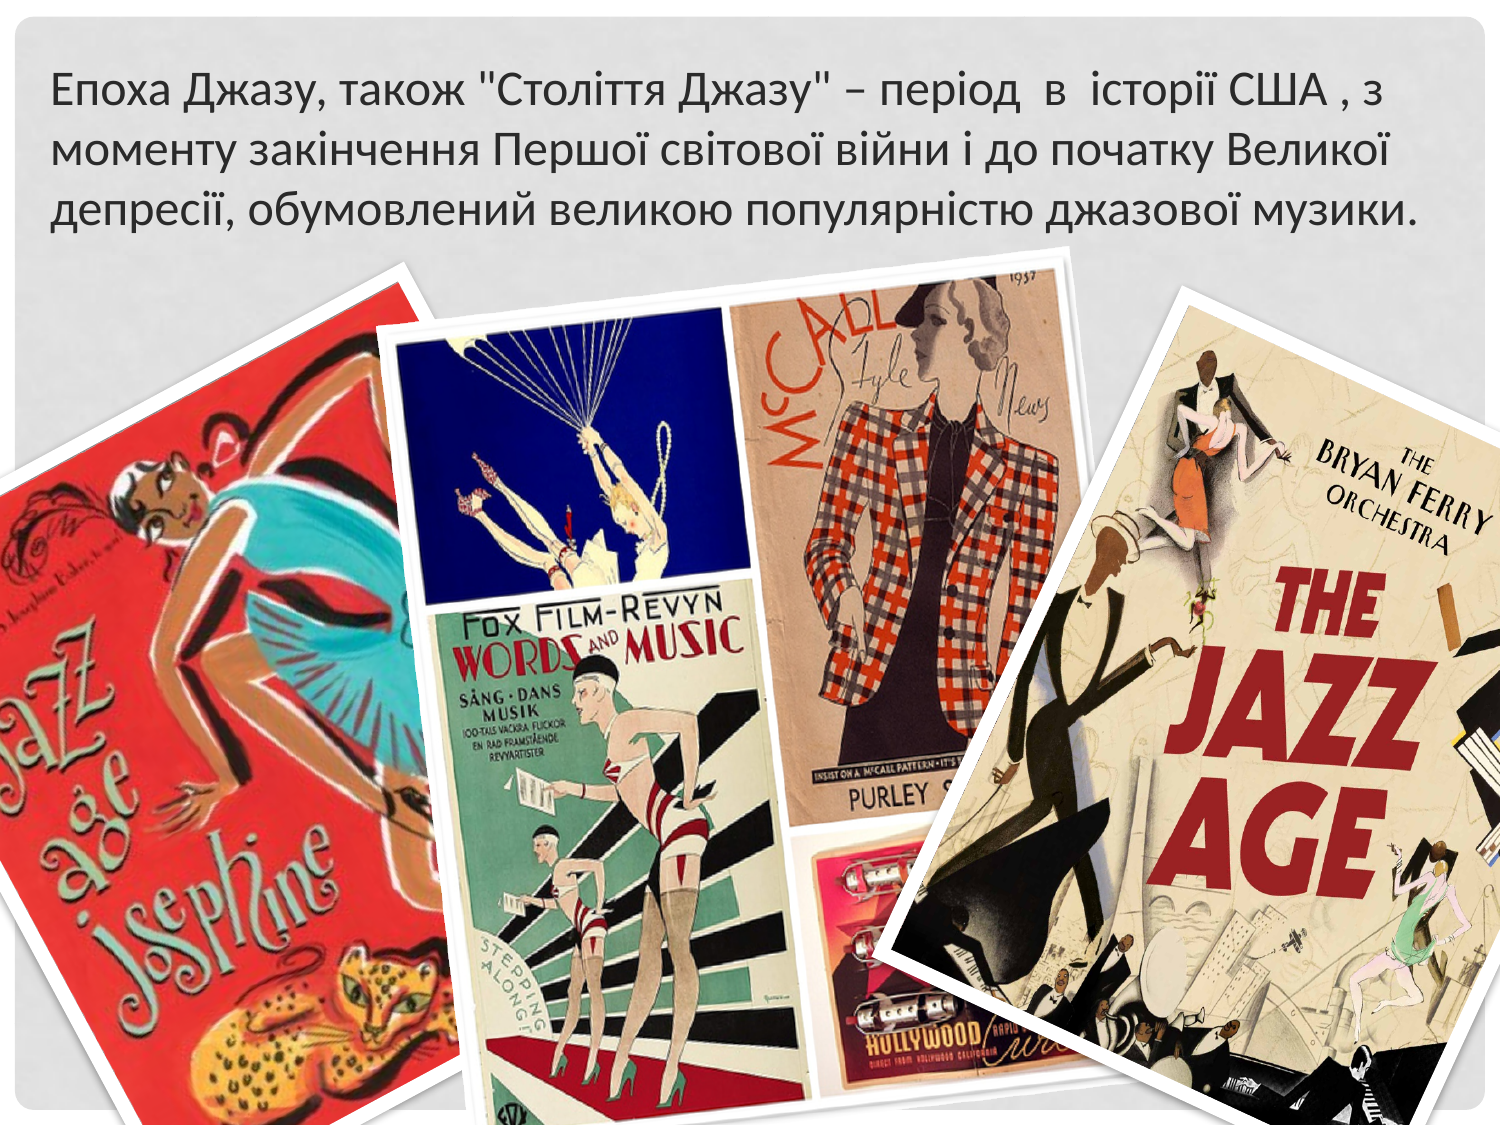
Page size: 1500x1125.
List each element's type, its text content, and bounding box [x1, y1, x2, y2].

text_box Епоха Джазу, також "Століття Джазу" – період в історії США , з моменту закінчення Першої світової війни і до початку Великої депресії, обумовлений великою популярністю джазової музики. [35, 47, 1500, 243]
picture [0, 247, 1500, 1125]
